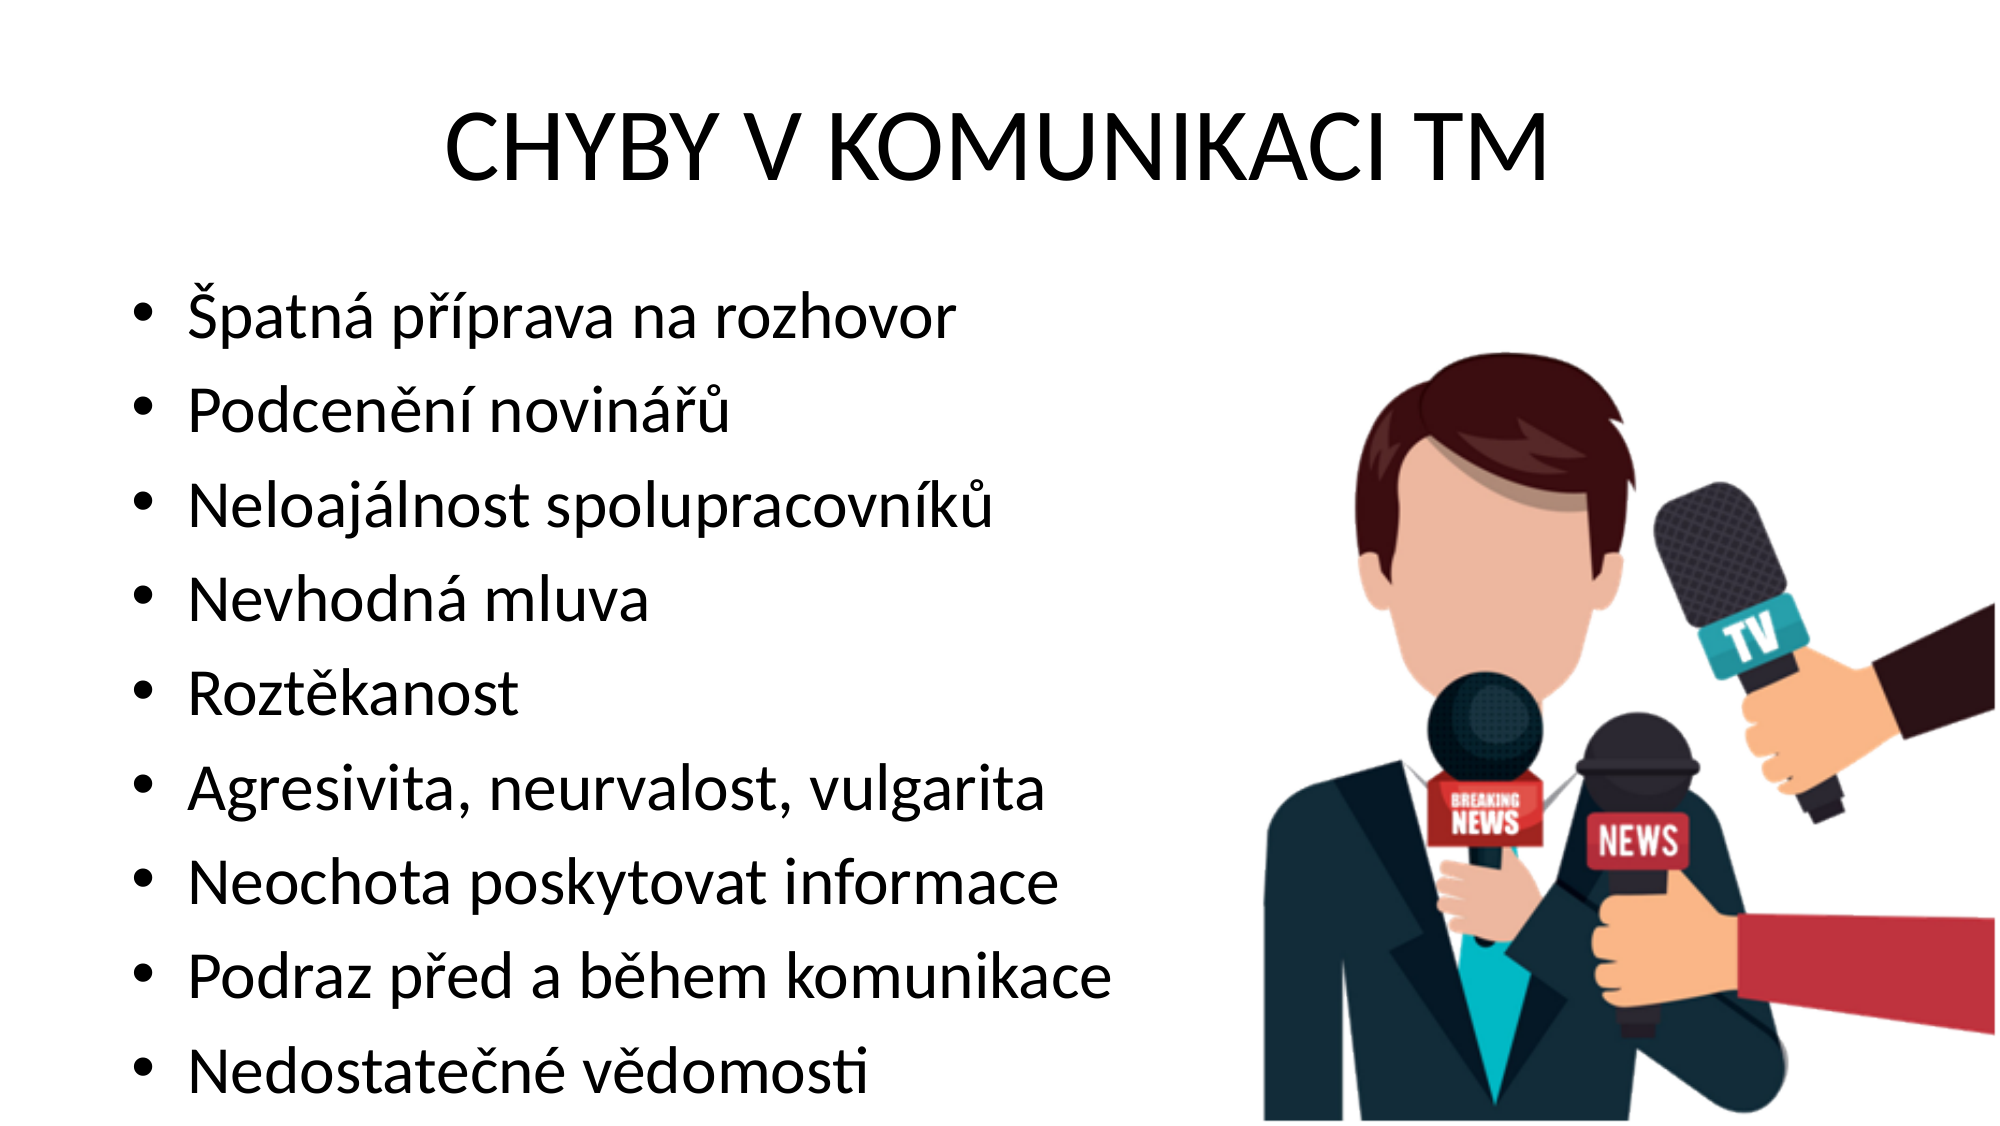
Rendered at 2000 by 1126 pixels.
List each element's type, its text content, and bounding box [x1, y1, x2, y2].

list Špatná příprava na rozhovor Podcenění novinářů Neloajálnost spolupracovníků Nevhodná mluva Roztěkanost Agresivita, neurvalost, vulgarita Neochota poskytovat informace Podraz před a během komunikace Nedostatečné vědomosti [114, 262, 1914, 1126]
picture [1257, 325, 2000, 1126]
title CHYBY V KOMUNIKACI TM [99, 45, 1900, 233]
